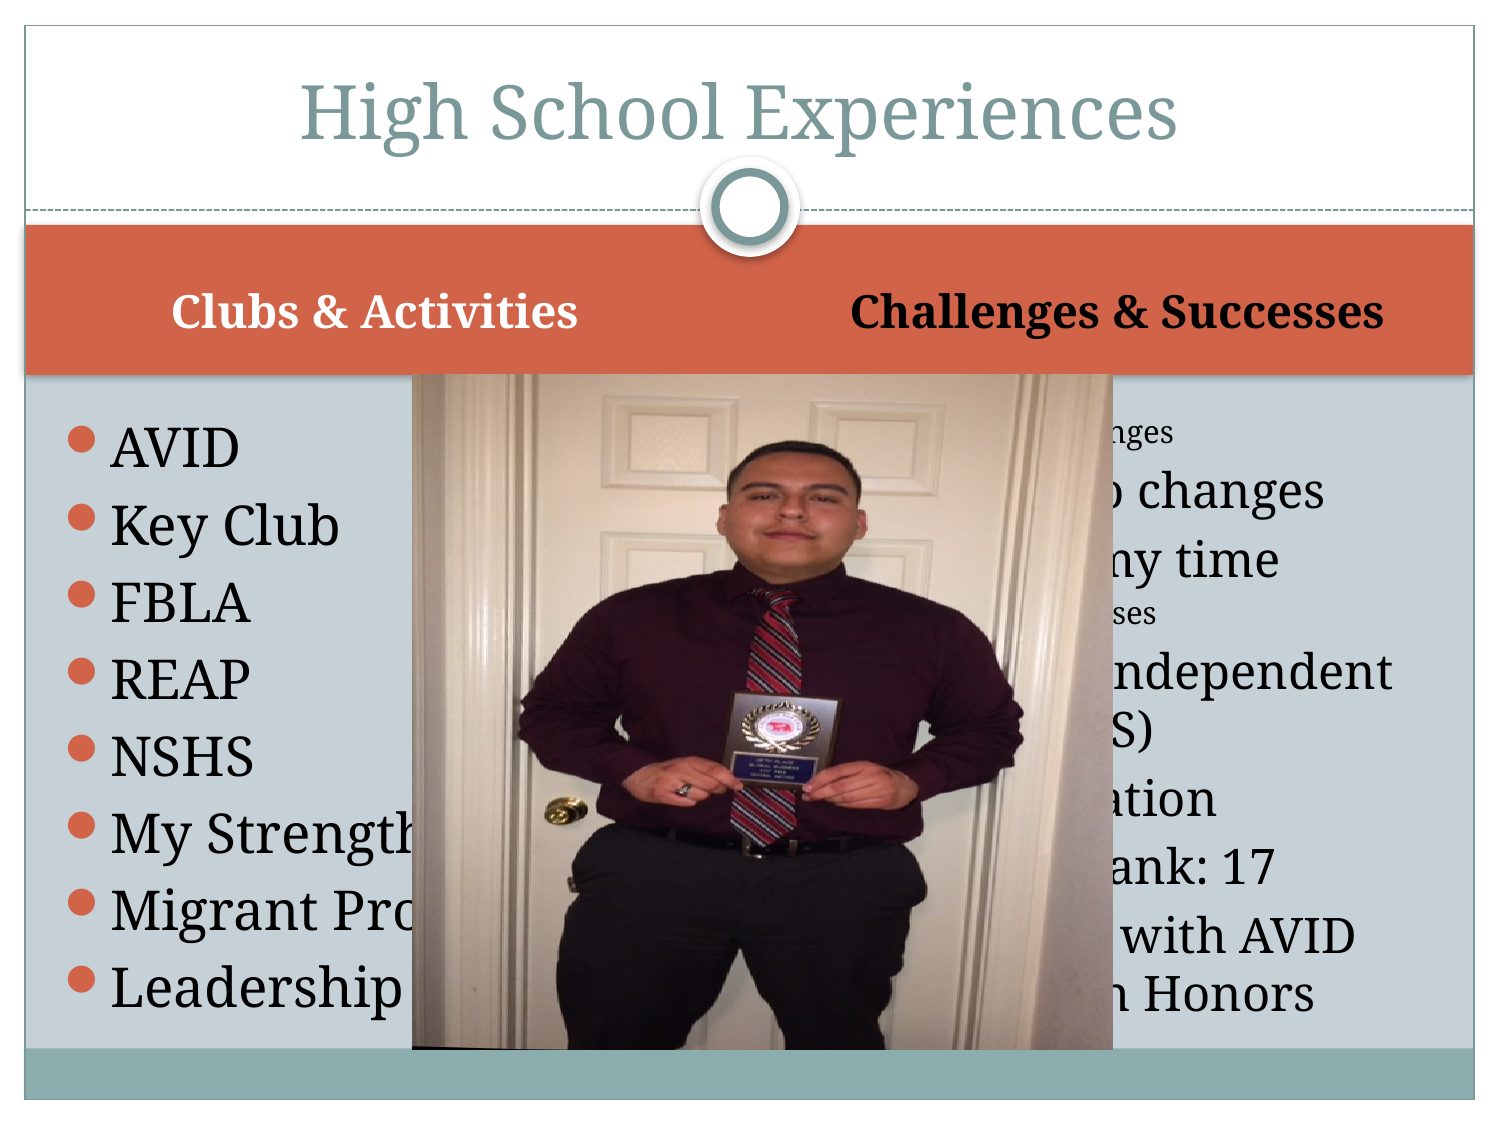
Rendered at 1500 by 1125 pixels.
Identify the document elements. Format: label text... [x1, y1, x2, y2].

list Challenges & Successes [785, 249, 1450, 371]
list Clubs & Activities [48, 249, 714, 371]
title High School Experiences [49, 37, 1450, 162]
picture [412, 374, 1113, 1051]
list Challenges Adjusting to changes Managing my time Successes Successful independent student (PBS) Communication GPA: 3.70 Rank: 17 Graduating with AVID and Spanish Honors [1118, 405, 1450, 1033]
list AVID Key Club FBLA REAP NSHS My Strength Migrant Program Leadership (ASB) [49, 405, 405, 1032]
